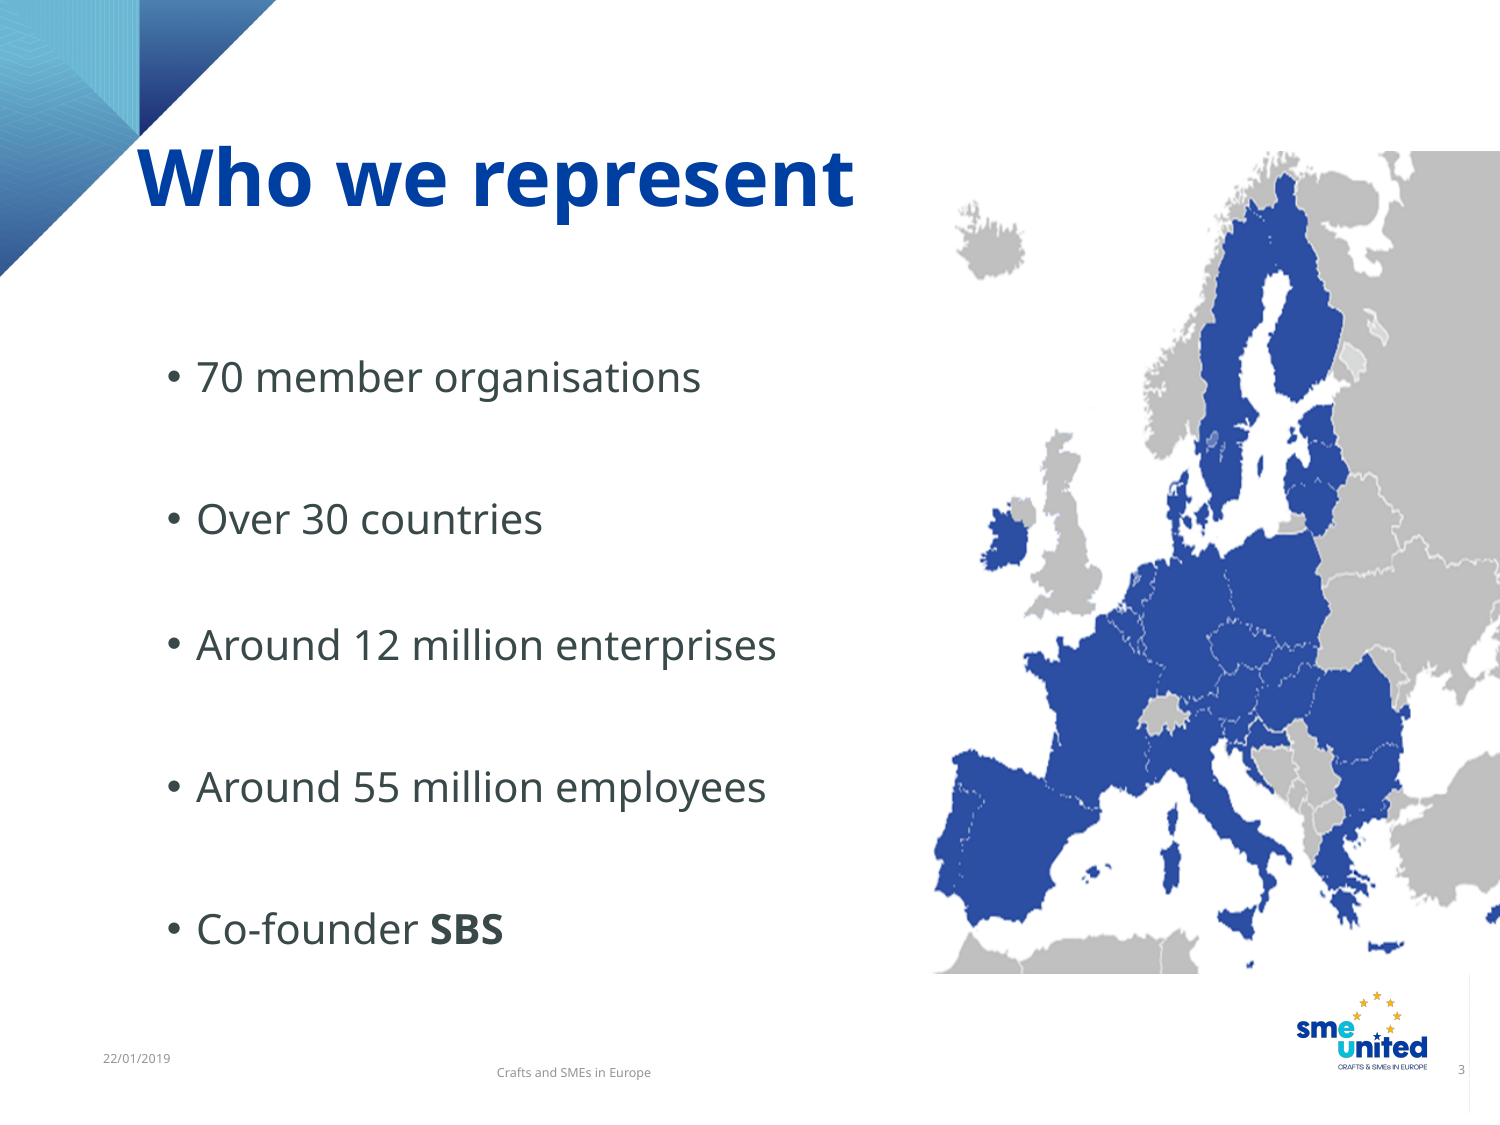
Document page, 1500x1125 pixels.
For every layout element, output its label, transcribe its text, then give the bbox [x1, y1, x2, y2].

footer Crafts and SMEs in Europe [496, 1042, 1004, 1103]
picture [903, 151, 1500, 1113]
slide_number 3 [1127, 1040, 1466, 1101]
picture [0, 0, 301, 296]
list 70 member organisations Over 30 countries Around 12 million enterprises Around 55 million employees Co-founder SBS [137, 351, 898, 974]
title Who we represent [137, 82, 904, 224]
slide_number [103, 1042, 441, 1103]
